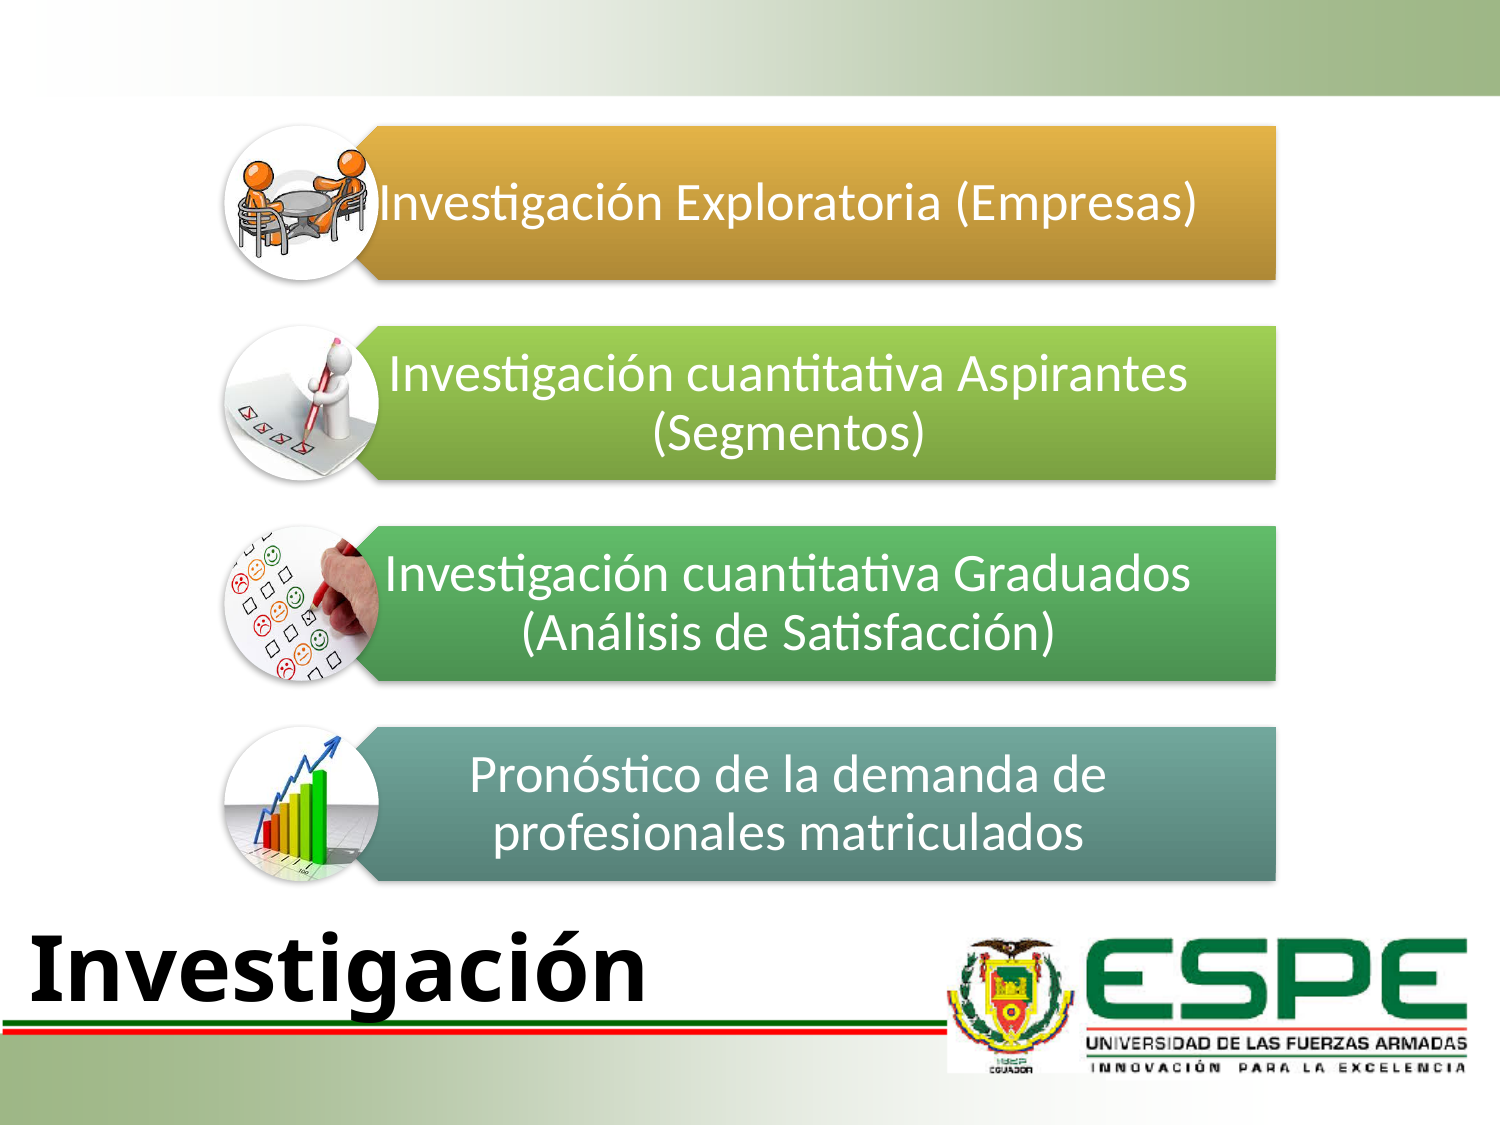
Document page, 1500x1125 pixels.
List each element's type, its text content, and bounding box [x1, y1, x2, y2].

title Investigación [14, 887, 1365, 1059]
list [17, 125, 1483, 882]
picture [0, 0, 1500, 1125]
